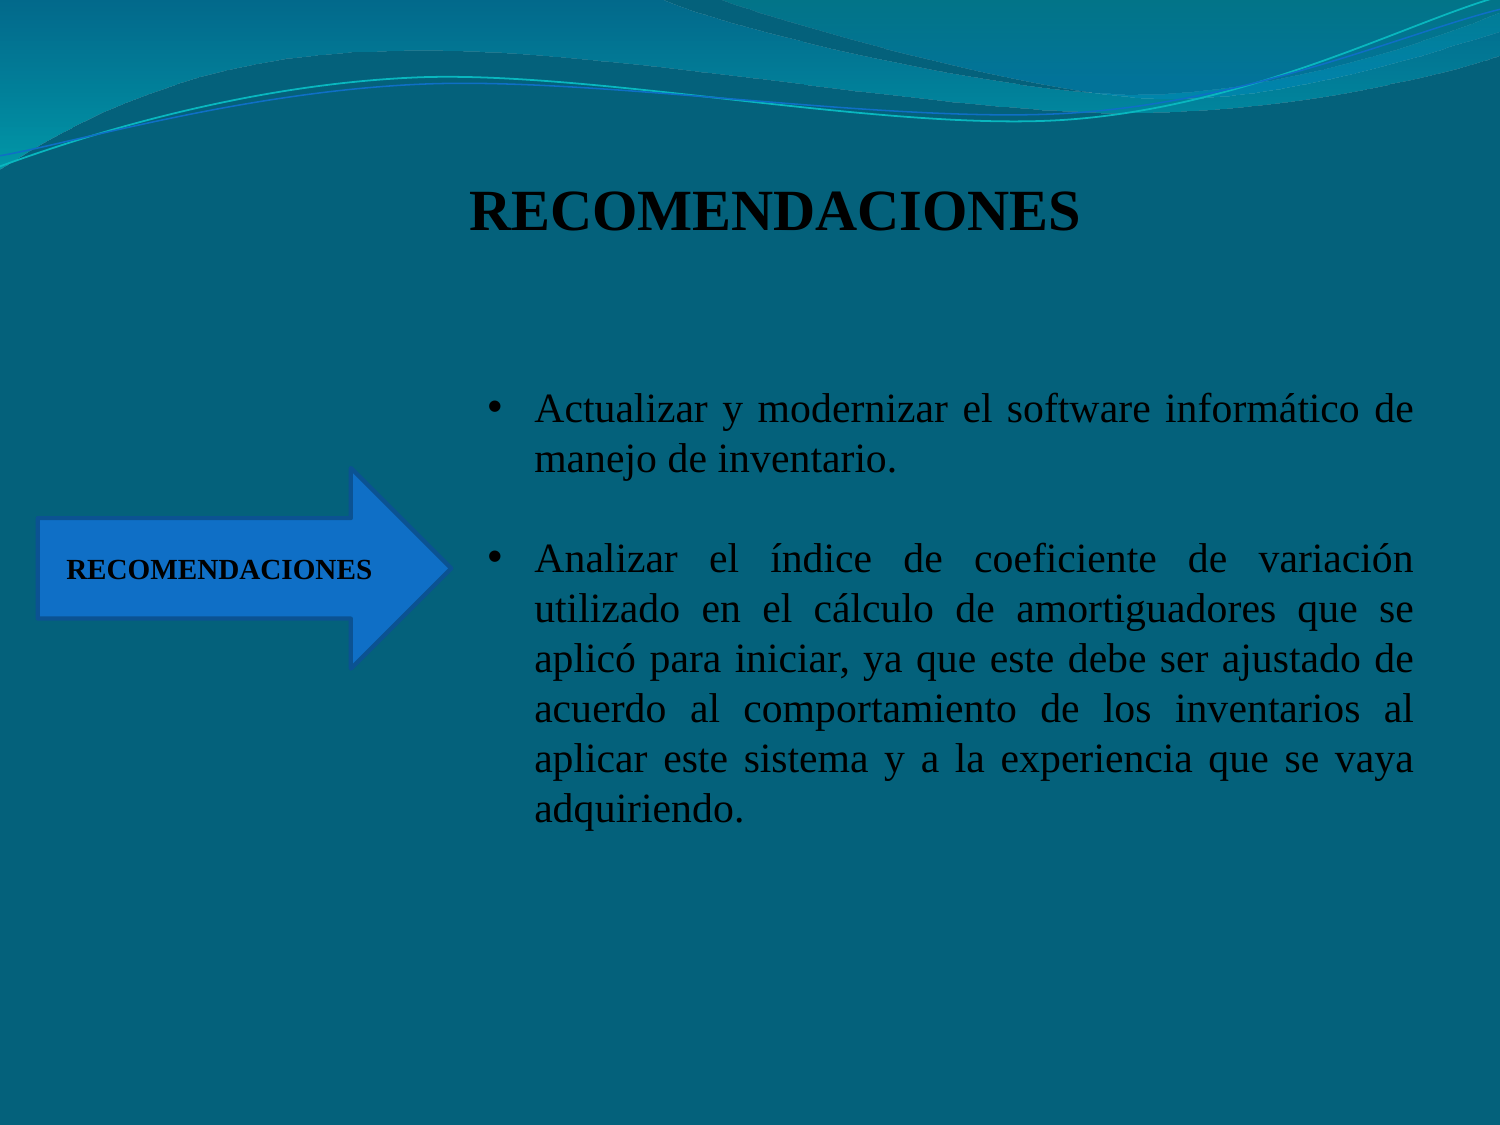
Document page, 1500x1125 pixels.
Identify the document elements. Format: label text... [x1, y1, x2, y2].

title RECOMENDACIONES [100, 54, 1451, 243]
text_box RECOMENDACIONES [35, 466, 454, 671]
text_box Actualizar y modernizar el software informático de manejo de inventario. Analizar el índice de coeficiente de variación utilizado en el cálculo de amortiguadores que se aplicó para iniciar, ya que este debe ser ajustado de acuerdo al comportamiento de los inventarios al aplicar este sistema y a la experiencia que se vaya adquiriendo. [472, 373, 1430, 839]
